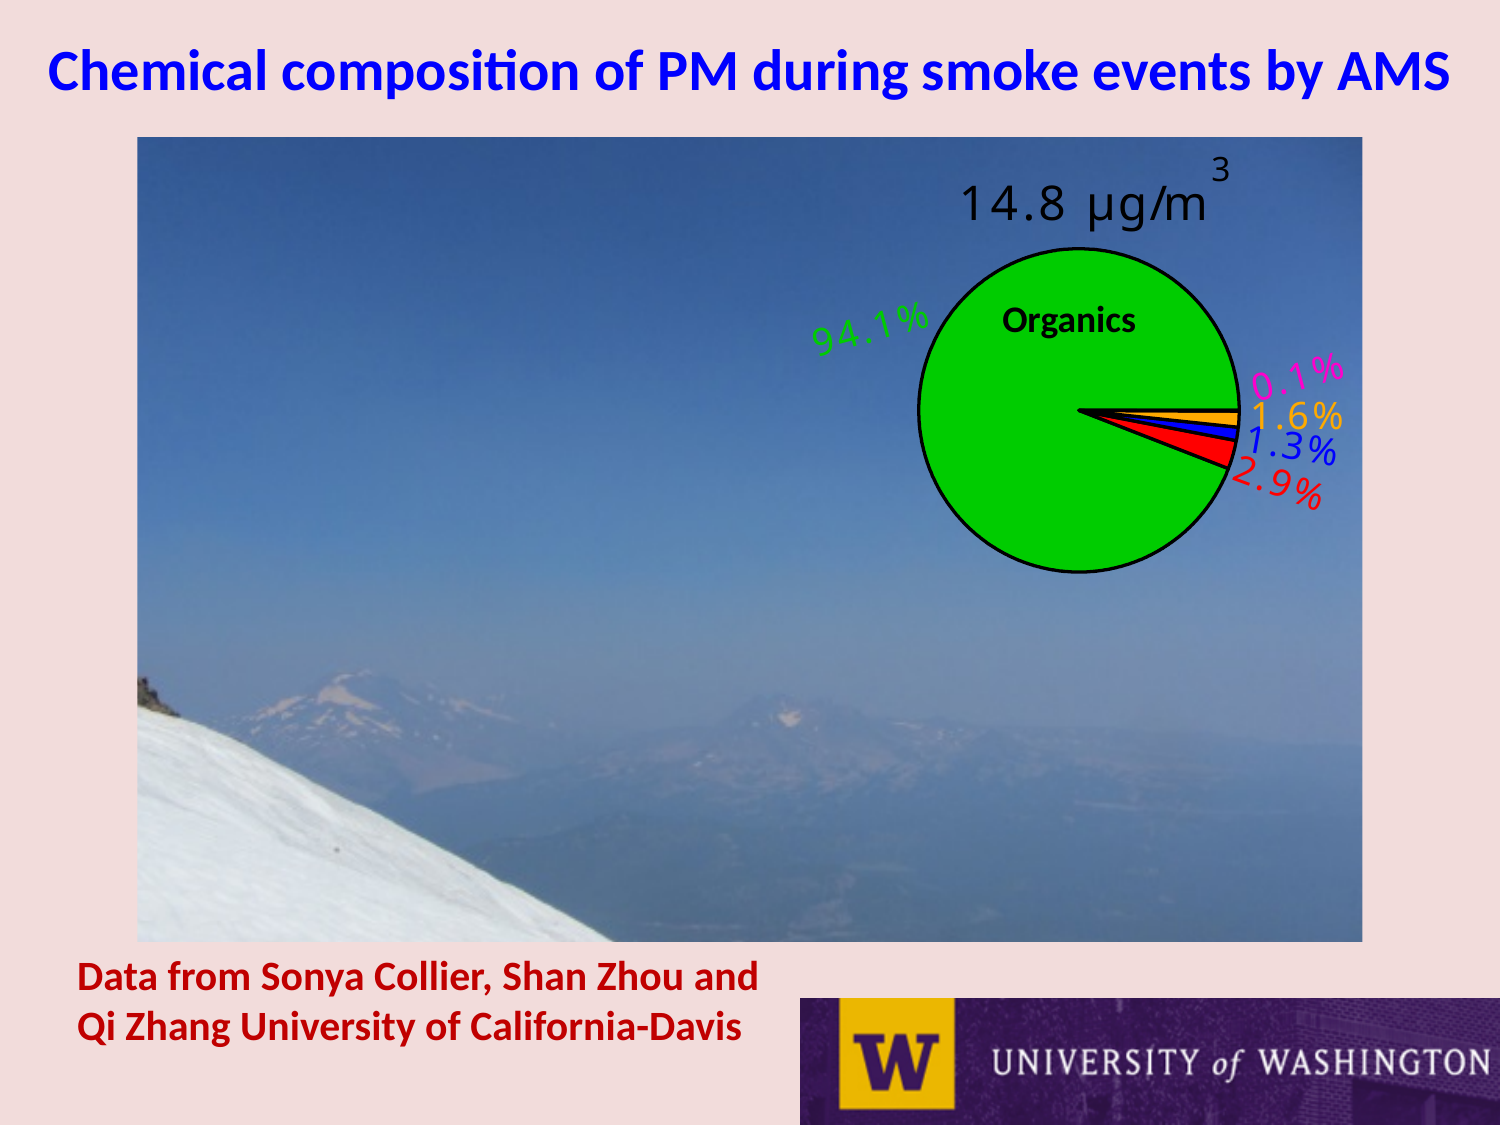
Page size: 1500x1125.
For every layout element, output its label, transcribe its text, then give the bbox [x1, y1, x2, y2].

text_box Chemical composition of PM during smoke events by AMS [0, 24, 1500, 110]
picture [137, 137, 1363, 942]
text_box Data from Sonya Collier, Shan Zhou and Qi Zhang University of California-Davis [62, 941, 800, 1056]
picture [800, 998, 1500, 1125]
